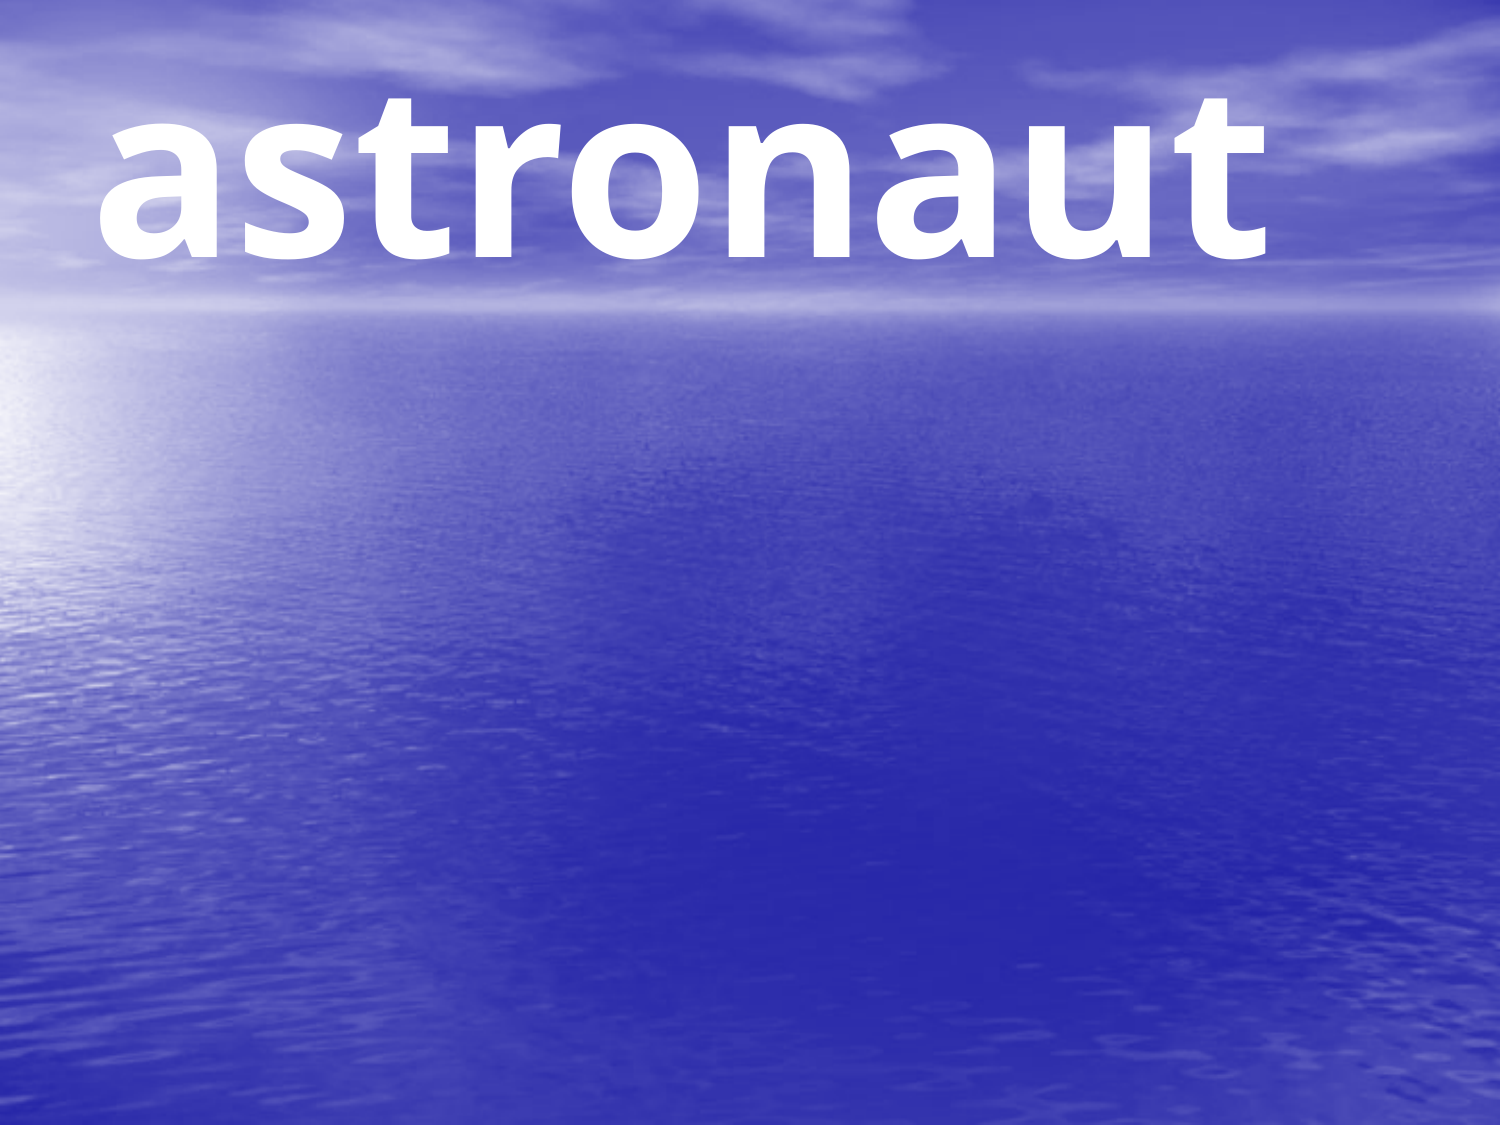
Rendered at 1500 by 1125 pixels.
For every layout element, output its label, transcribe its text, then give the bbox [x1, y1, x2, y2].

title astronaut [75, 47, 1425, 275]
